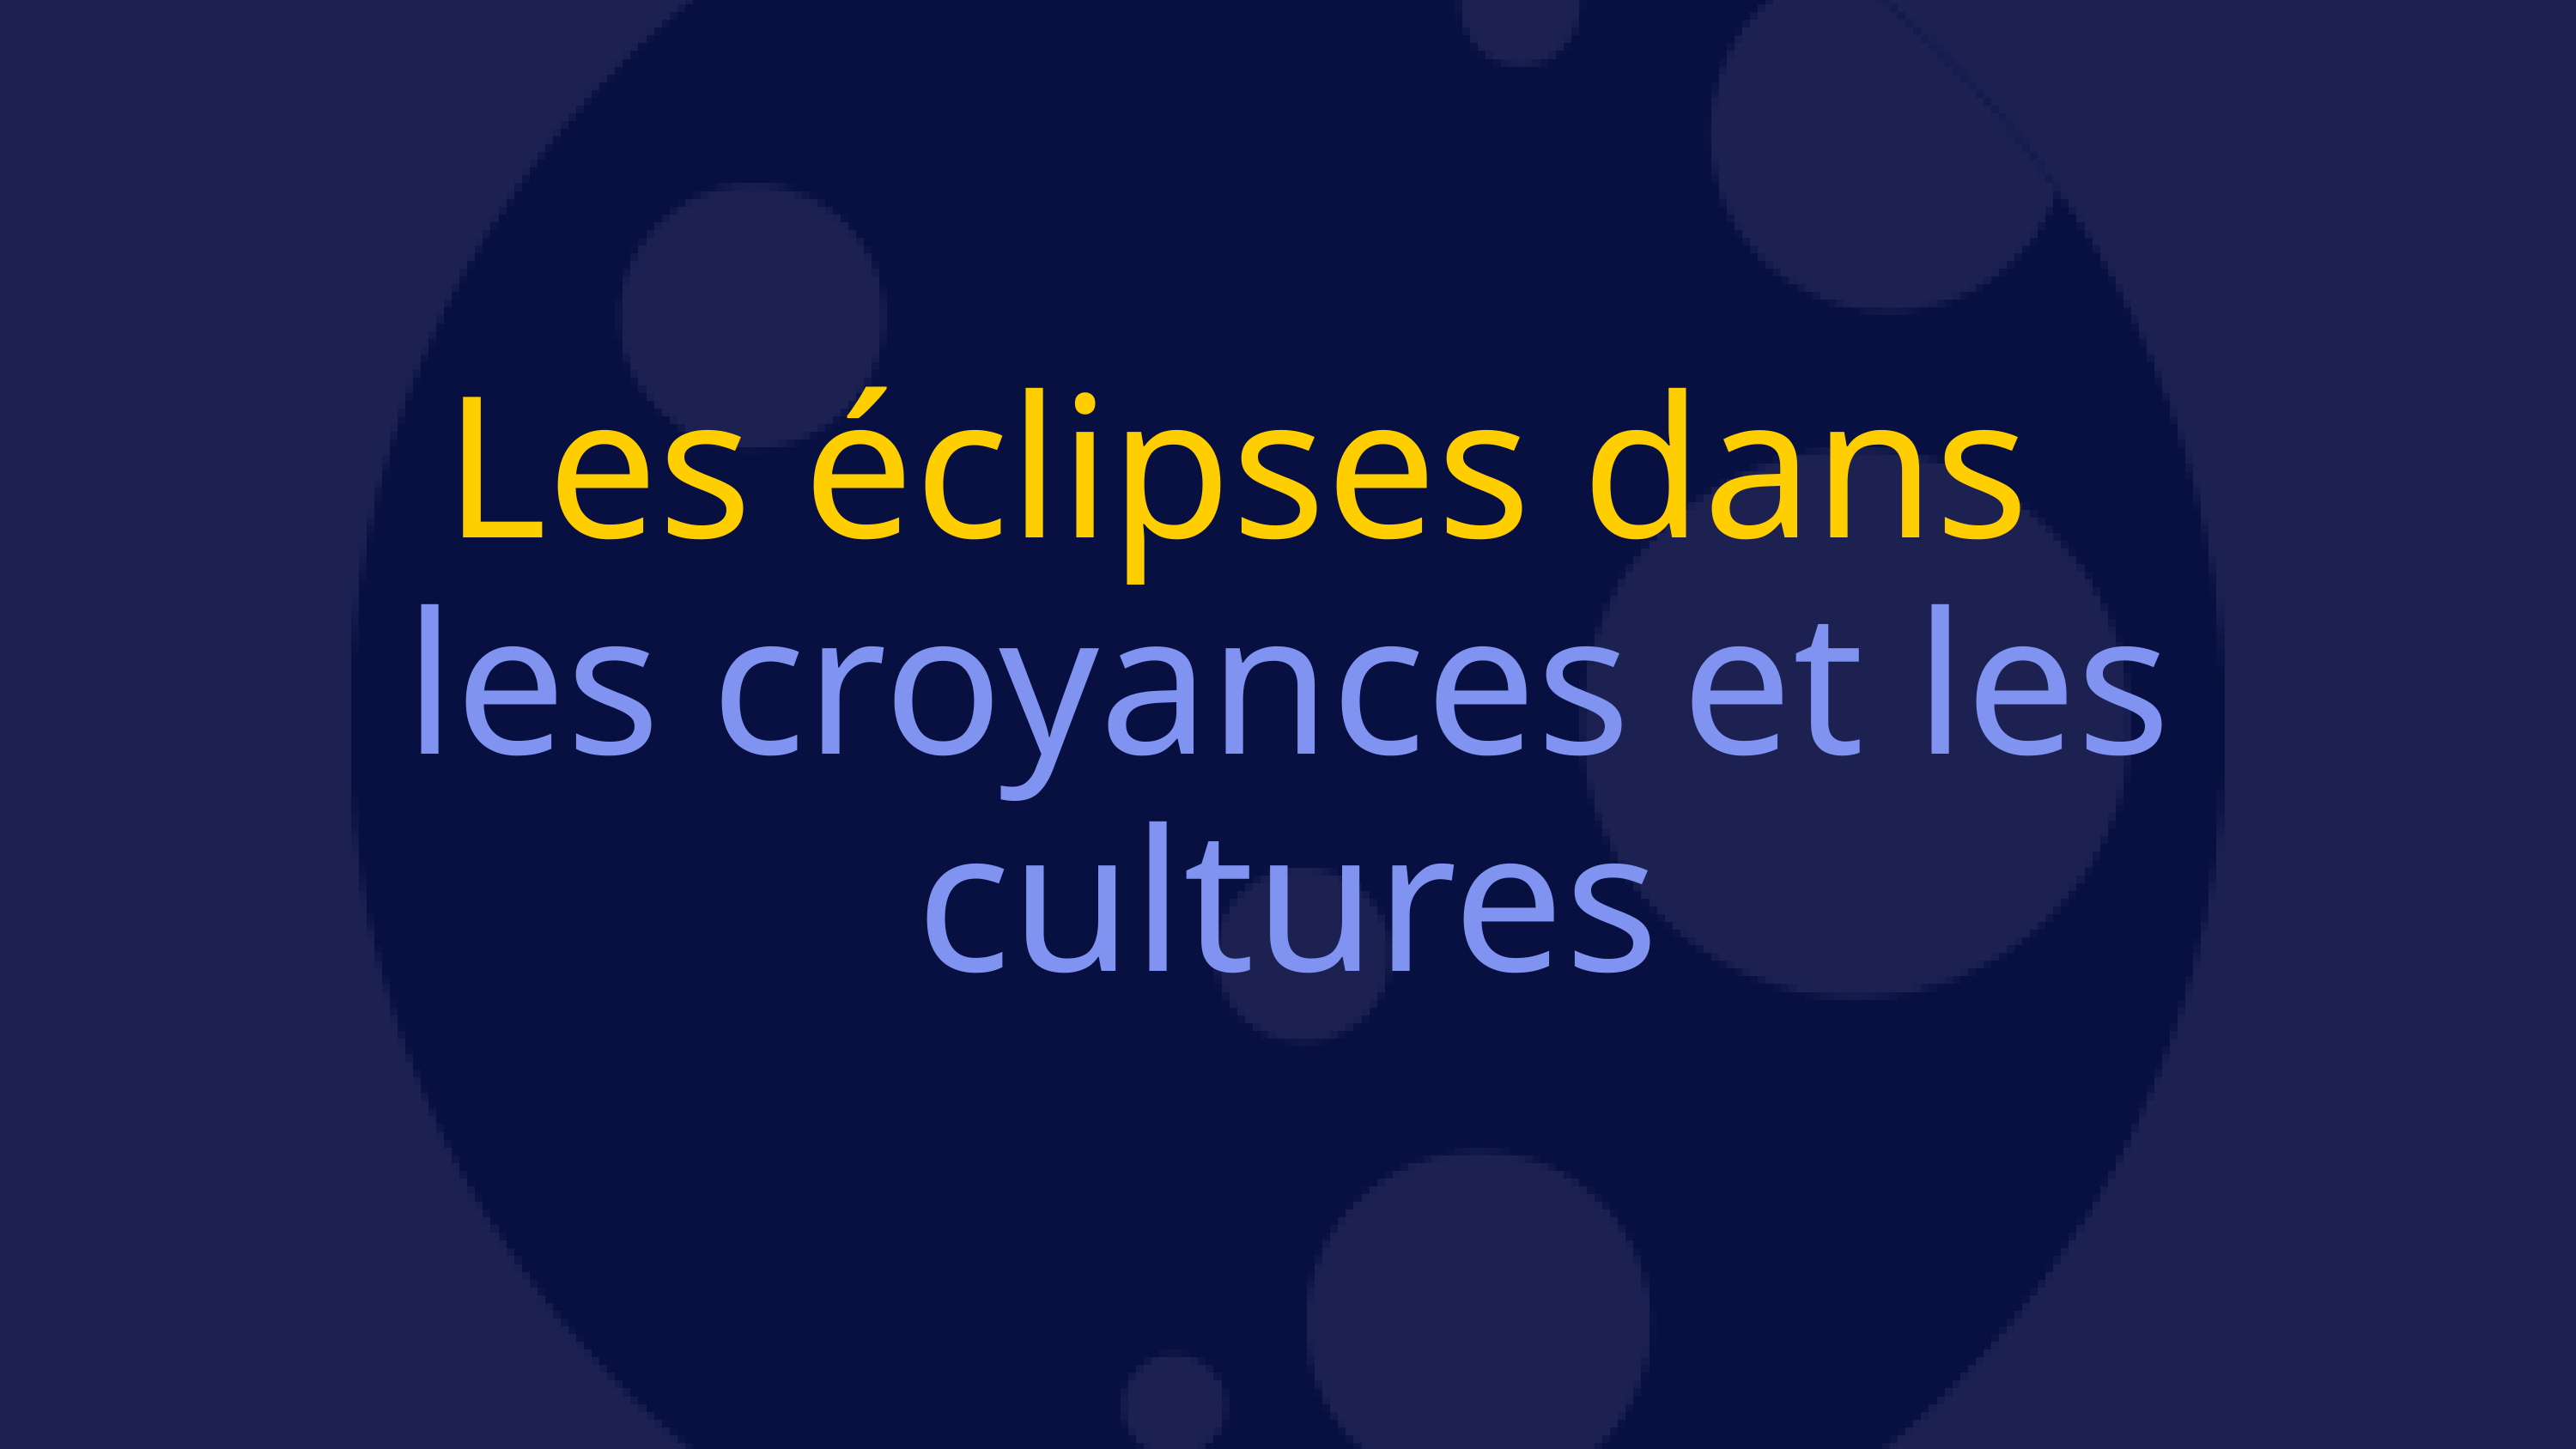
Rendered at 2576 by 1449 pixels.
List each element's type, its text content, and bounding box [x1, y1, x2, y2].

text_box [351, 0, 2225, 1449]
text_box Les éclipses dans les croyances et les cultures [356, 361, 2220, 1010]
